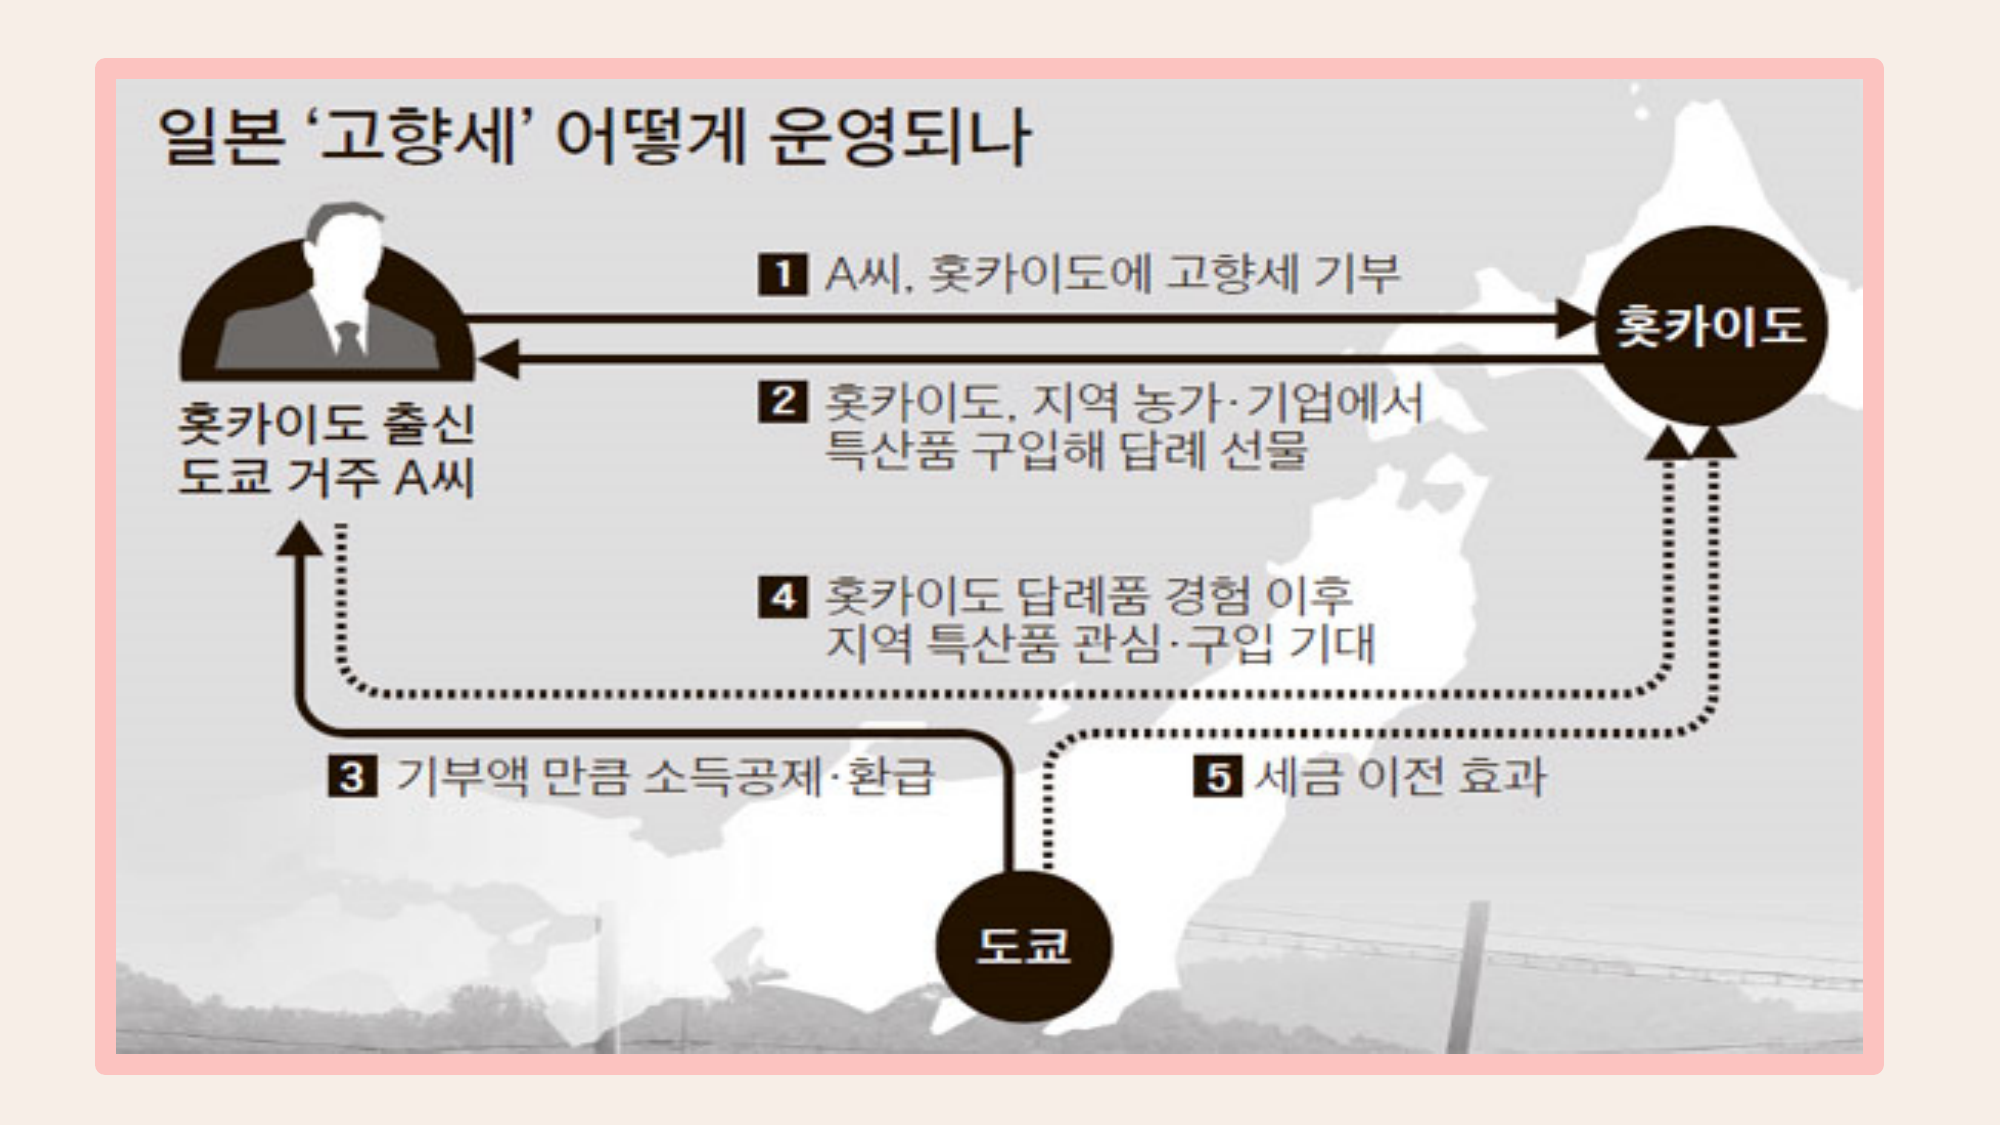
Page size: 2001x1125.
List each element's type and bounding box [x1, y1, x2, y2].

picture [115, 78, 1863, 1054]
